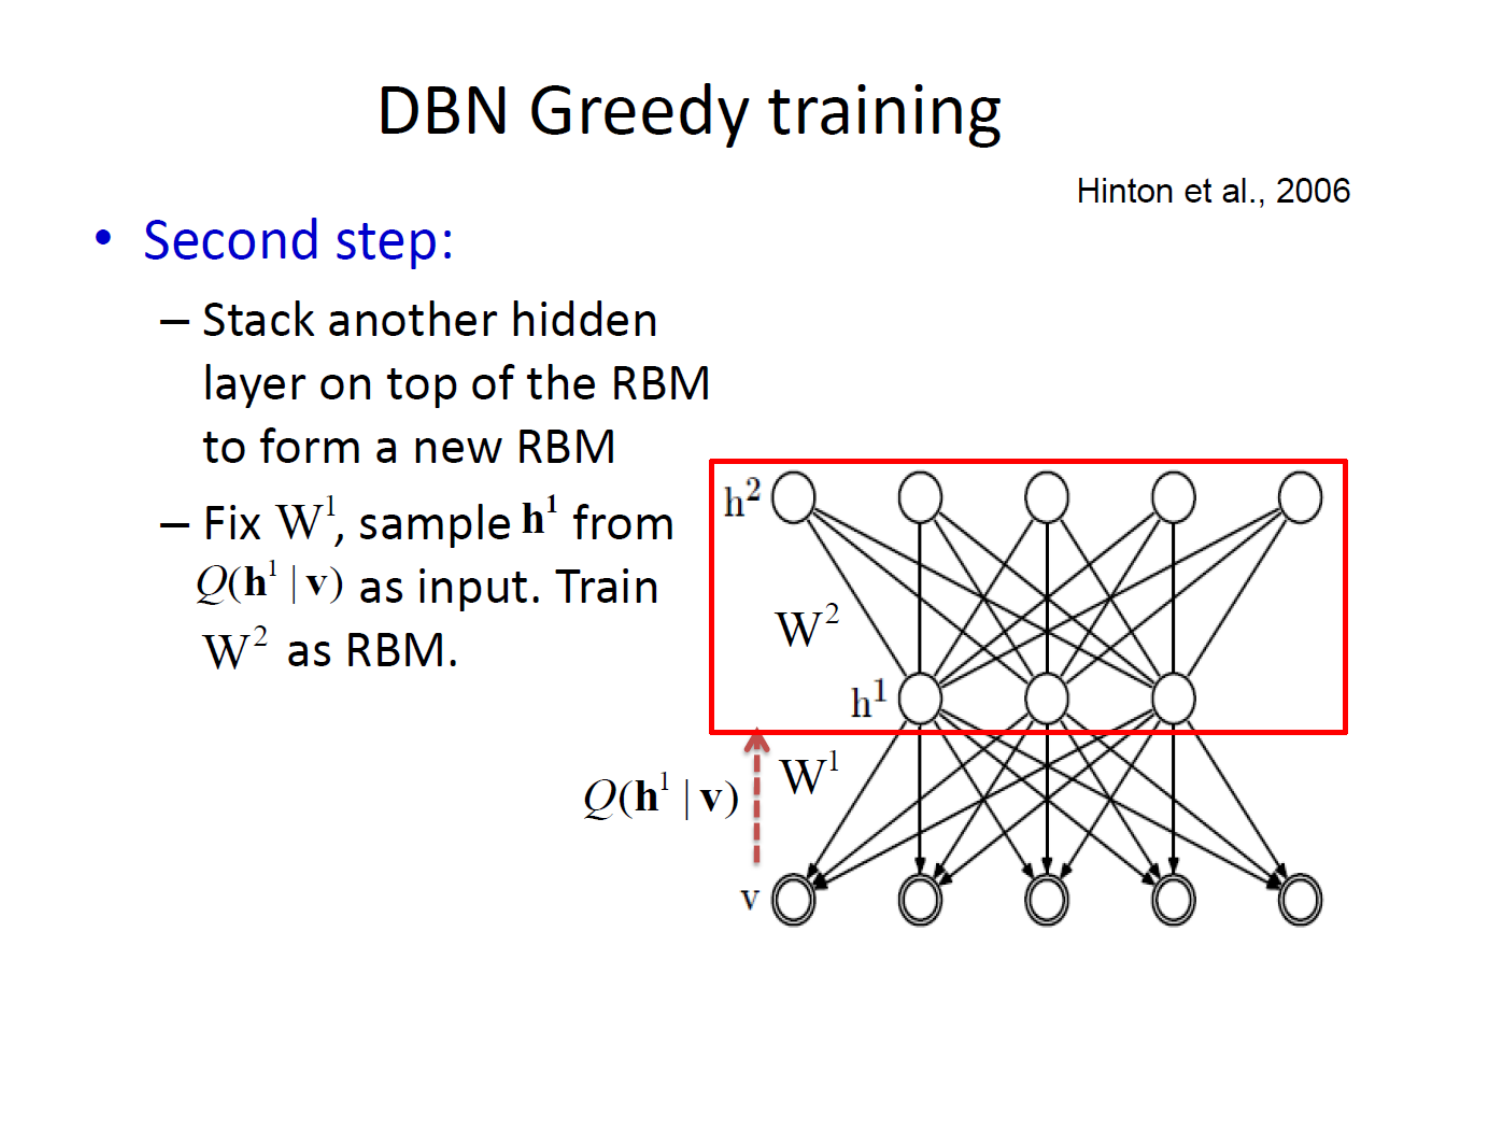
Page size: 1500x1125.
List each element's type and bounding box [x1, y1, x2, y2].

picture [84, 69, 1356, 946]
